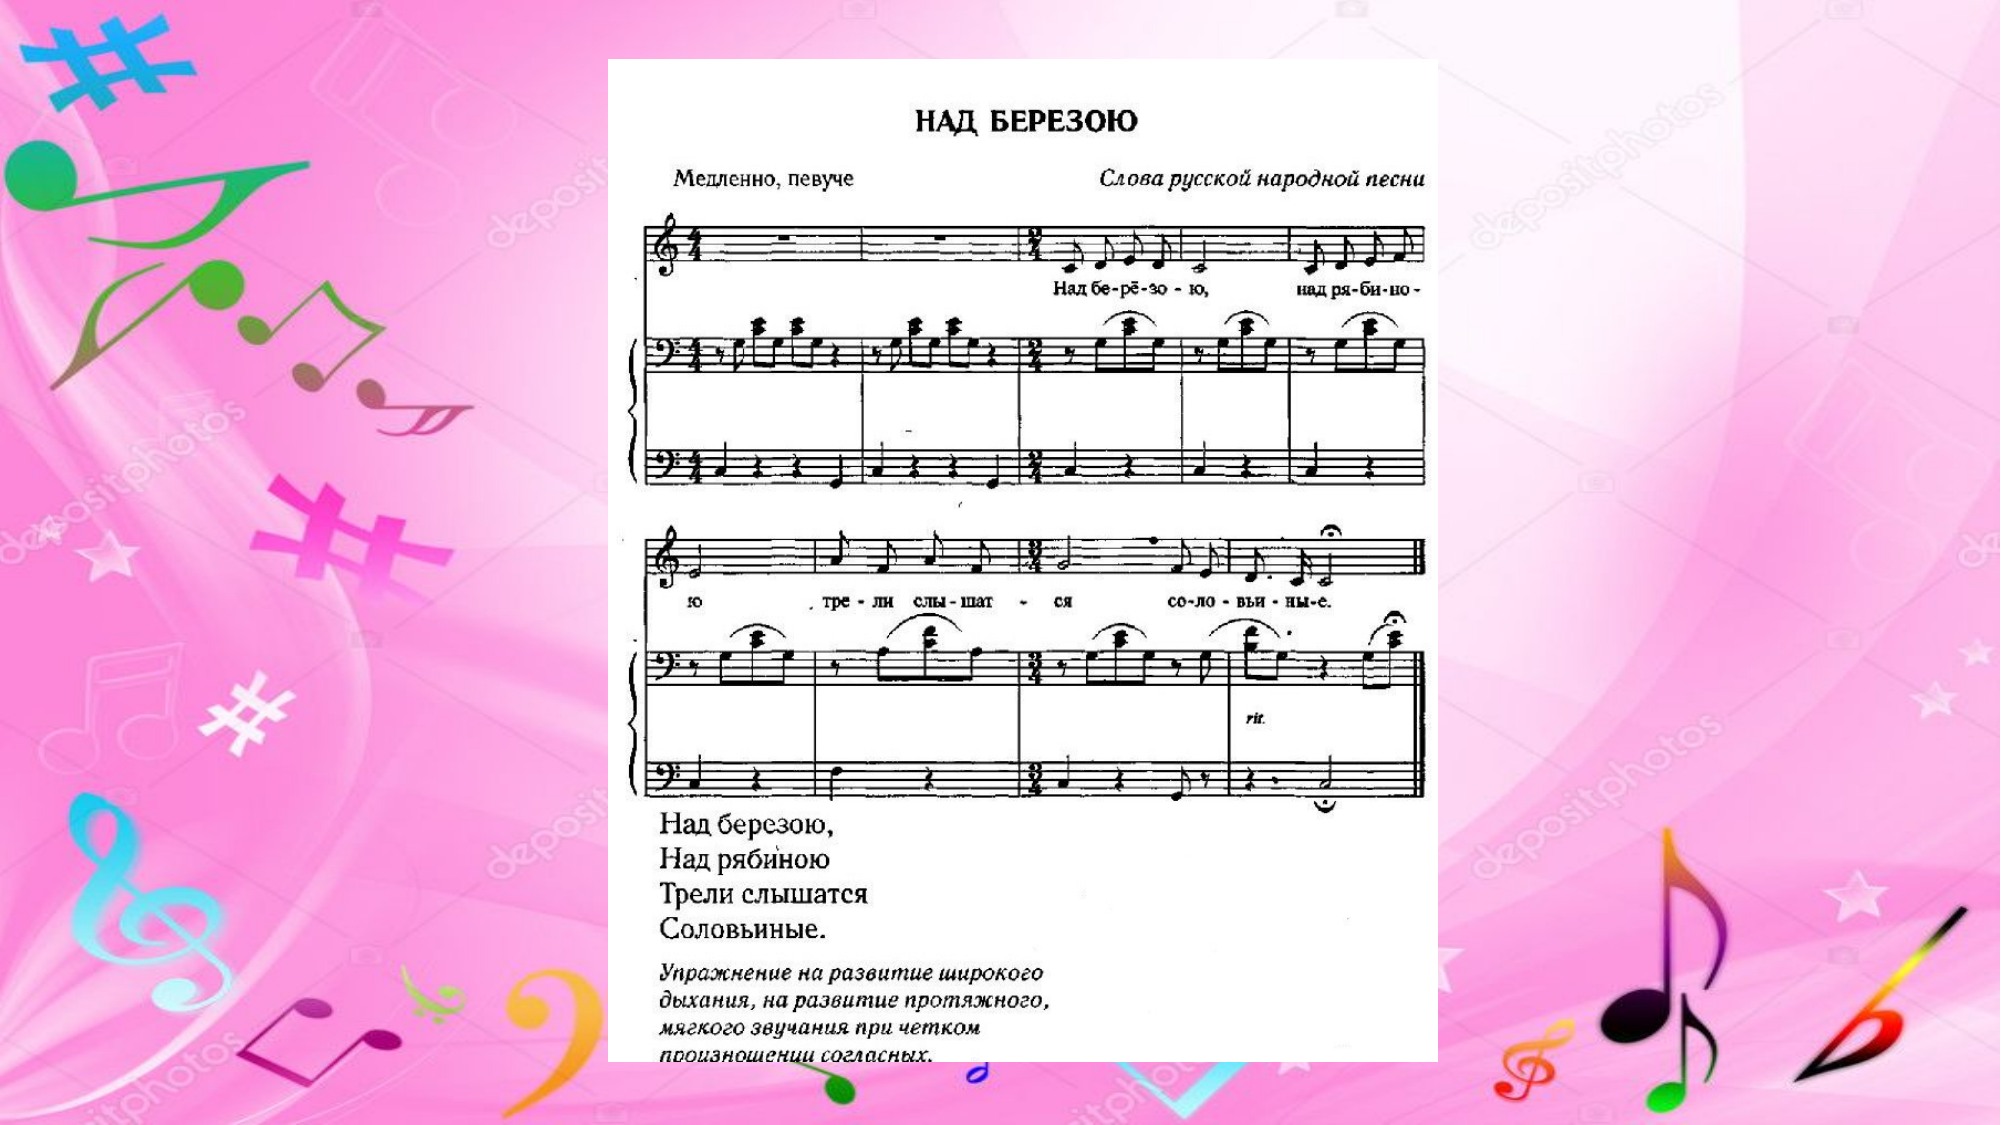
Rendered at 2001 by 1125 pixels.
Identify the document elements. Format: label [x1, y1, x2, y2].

list [0, 0, 2000, 1125]
picture [608, 59, 1438, 1062]
